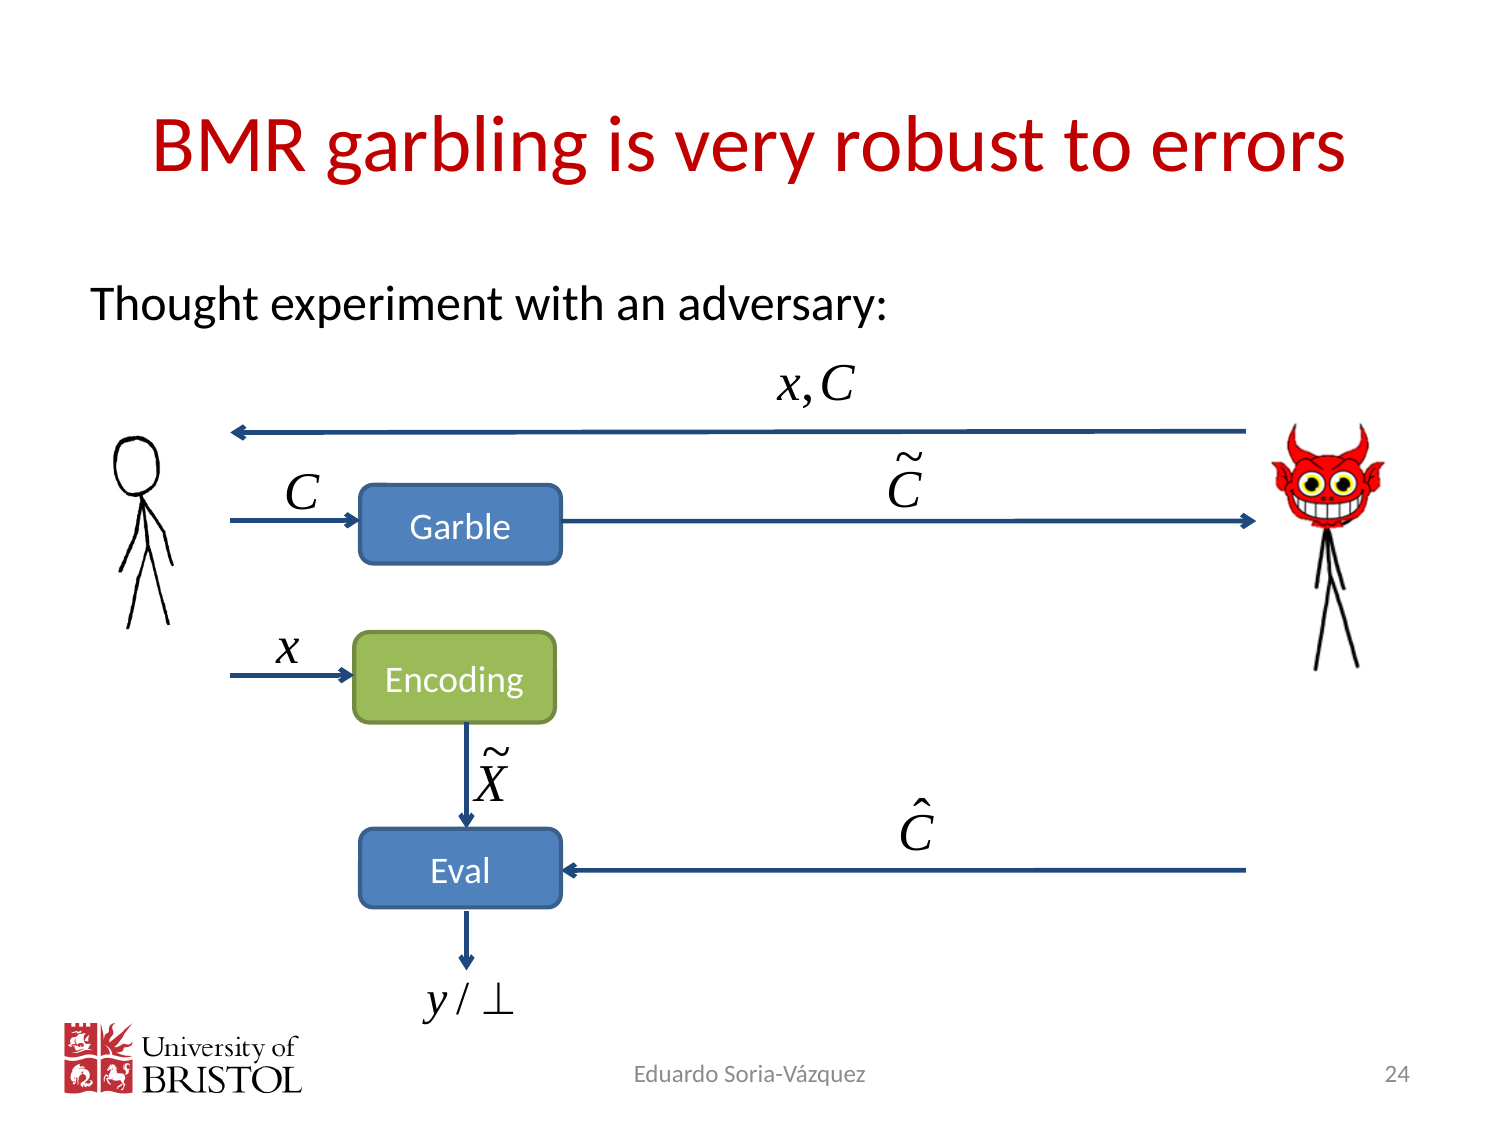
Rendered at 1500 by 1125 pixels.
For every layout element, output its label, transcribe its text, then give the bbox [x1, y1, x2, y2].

list Thought experiment with an adversary: [75, 262, 1425, 374]
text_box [471, 739, 524, 811]
title BMR garbling is very robust to errors [75, 45, 1425, 233]
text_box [766, 351, 869, 424]
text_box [1269, 420, 1389, 675]
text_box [414, 971, 522, 1036]
slide_number 24 [1074, 1042, 1425, 1103]
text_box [265, 627, 310, 674]
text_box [891, 788, 945, 865]
picture [100, 420, 184, 643]
footer Eduardo Soria-Vázquez [512, 1042, 988, 1103]
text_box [879, 445, 933, 521]
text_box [277, 461, 331, 524]
picture [64, 1021, 302, 1094]
text_box Garble [357, 482, 564, 566]
text_box Encoding [352, 629, 558, 725]
text_box Eval [357, 826, 564, 910]
